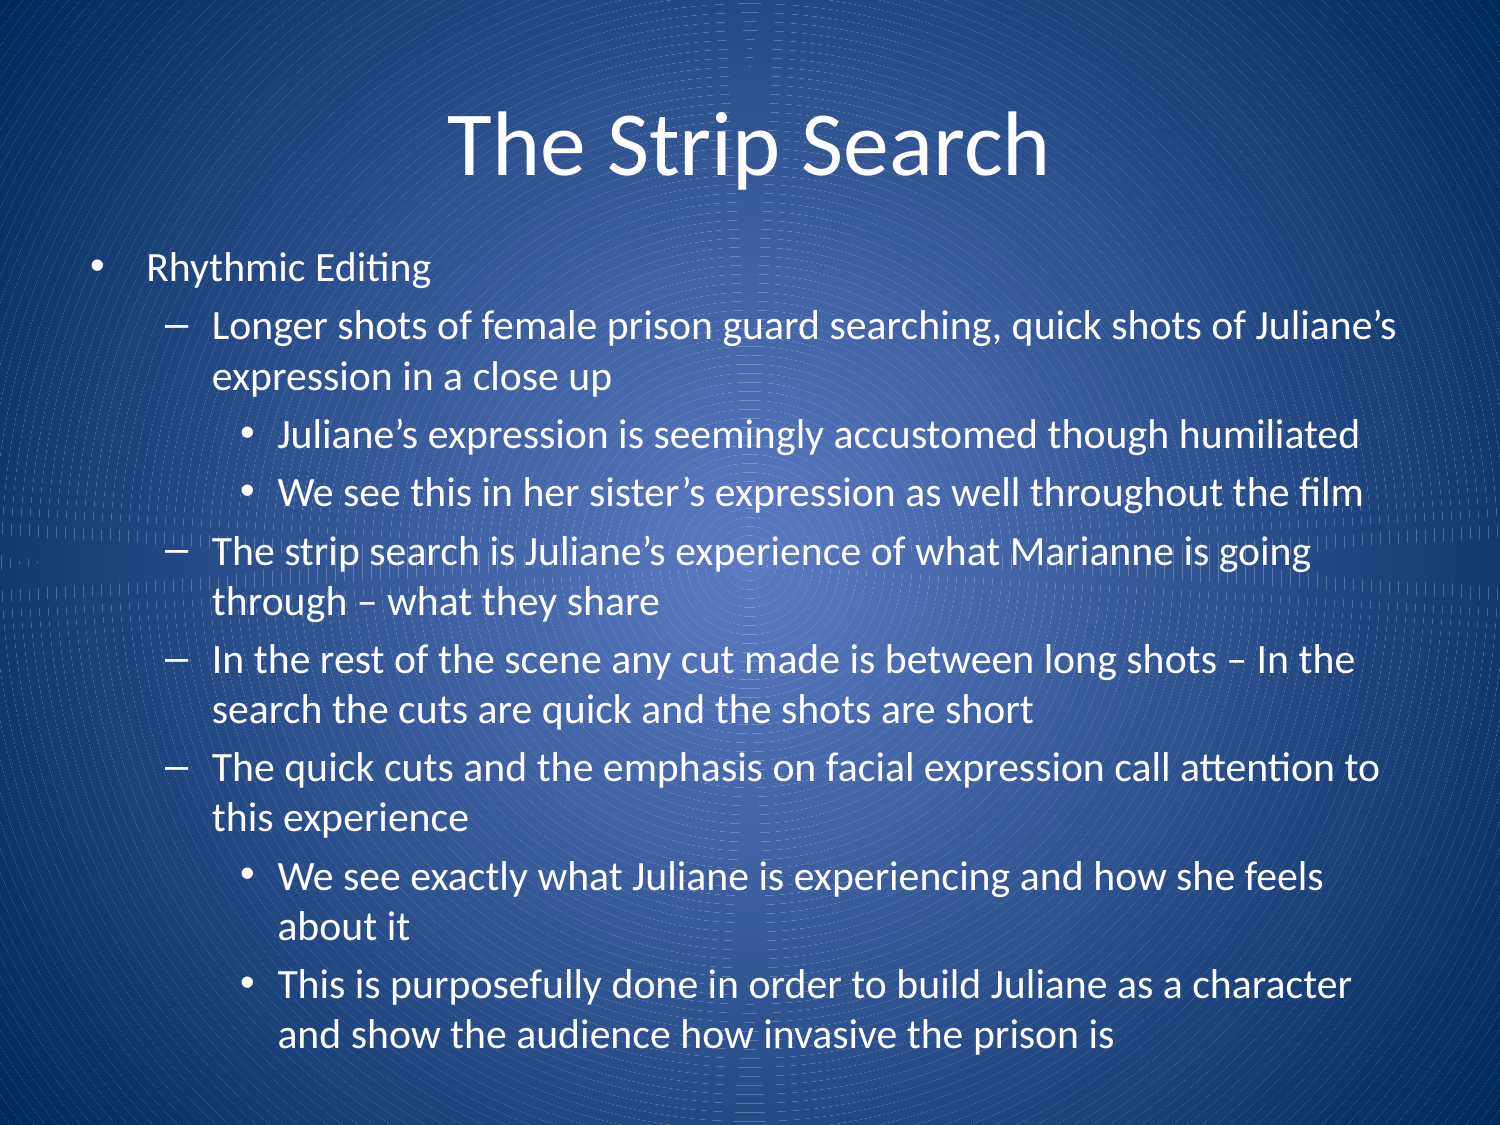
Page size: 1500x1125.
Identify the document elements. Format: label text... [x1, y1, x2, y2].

list Rhythmic Editing Longer shots of female prison guard searching, quick shots of Juliane’s expression in a close up Juliane’s expression is seemingly accustomed though humiliated We see this in her sister’s expression as well throughout the film The strip search is Juliane’s experience of what Marianne is going through – what they share In the rest of the scene any cut made is between long shots – In the search the cuts are quick and the shots are short The quick cuts and the emphasis on facial expression call attention to this experience We see exactly what Juliane is experiencing and how she feels about it This is purposefully done in order to build Juliane as a character and show the audience how invasive the prison is [75, 232, 1425, 975]
title The Strip Search [75, 45, 1425, 232]
